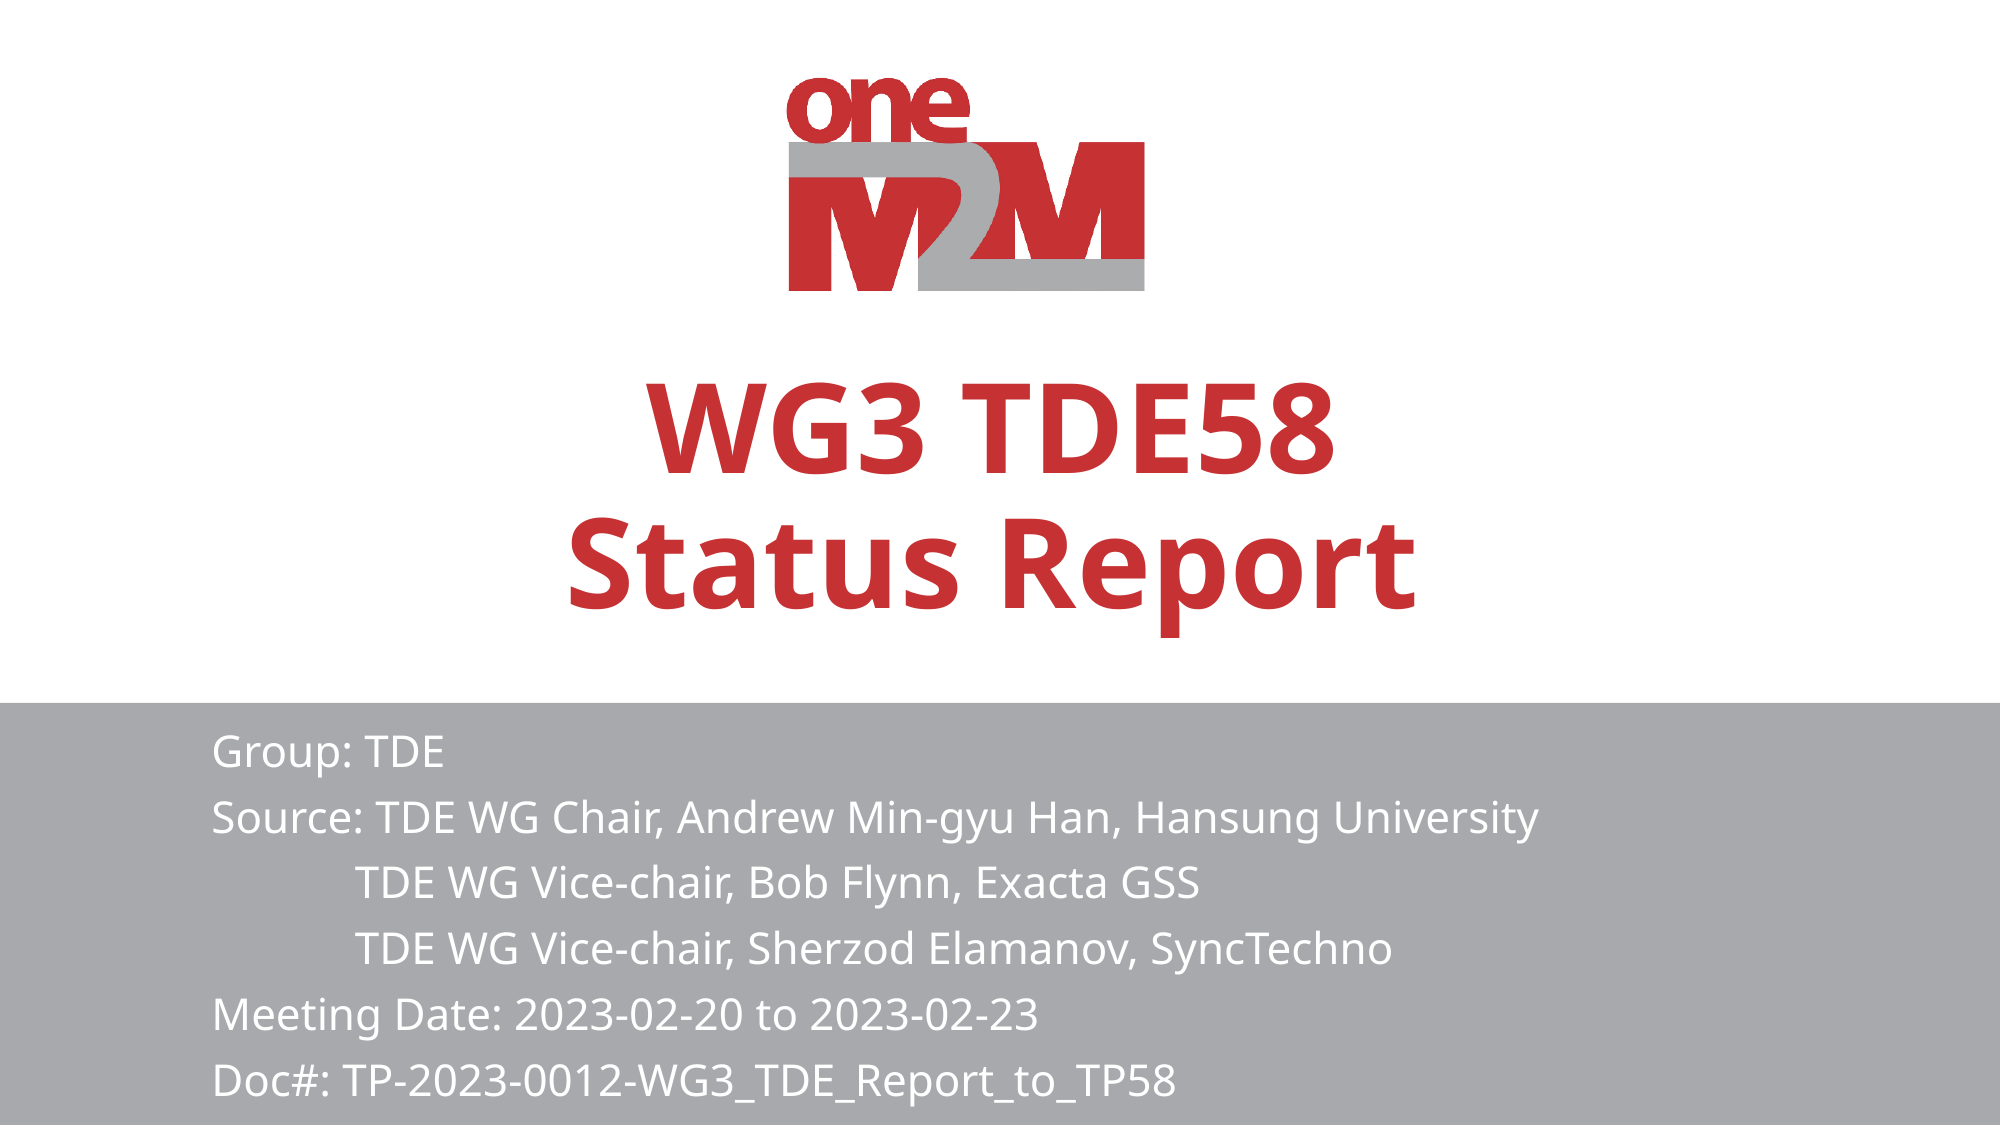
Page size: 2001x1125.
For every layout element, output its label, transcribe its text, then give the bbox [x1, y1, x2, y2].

subtitle Group: TDE Source: TDE WG Chair, Andrew Min-gyu Han, Hansung University TDE WG Vice-chair, Bob Flynn, Exacta GSS TDE WG Vice-chair, Sherzod Elamanov, SyncTechno Meeting Date: 2023-02-20 to 2023-02-23 Doc#: TP-2023-0012-WG3_TDE_Report_to_TP58 [196, 721, 1866, 1114]
picture [742, 31, 1189, 251]
title WG3 TDE58 Status Report [65, 251, 1919, 644]
